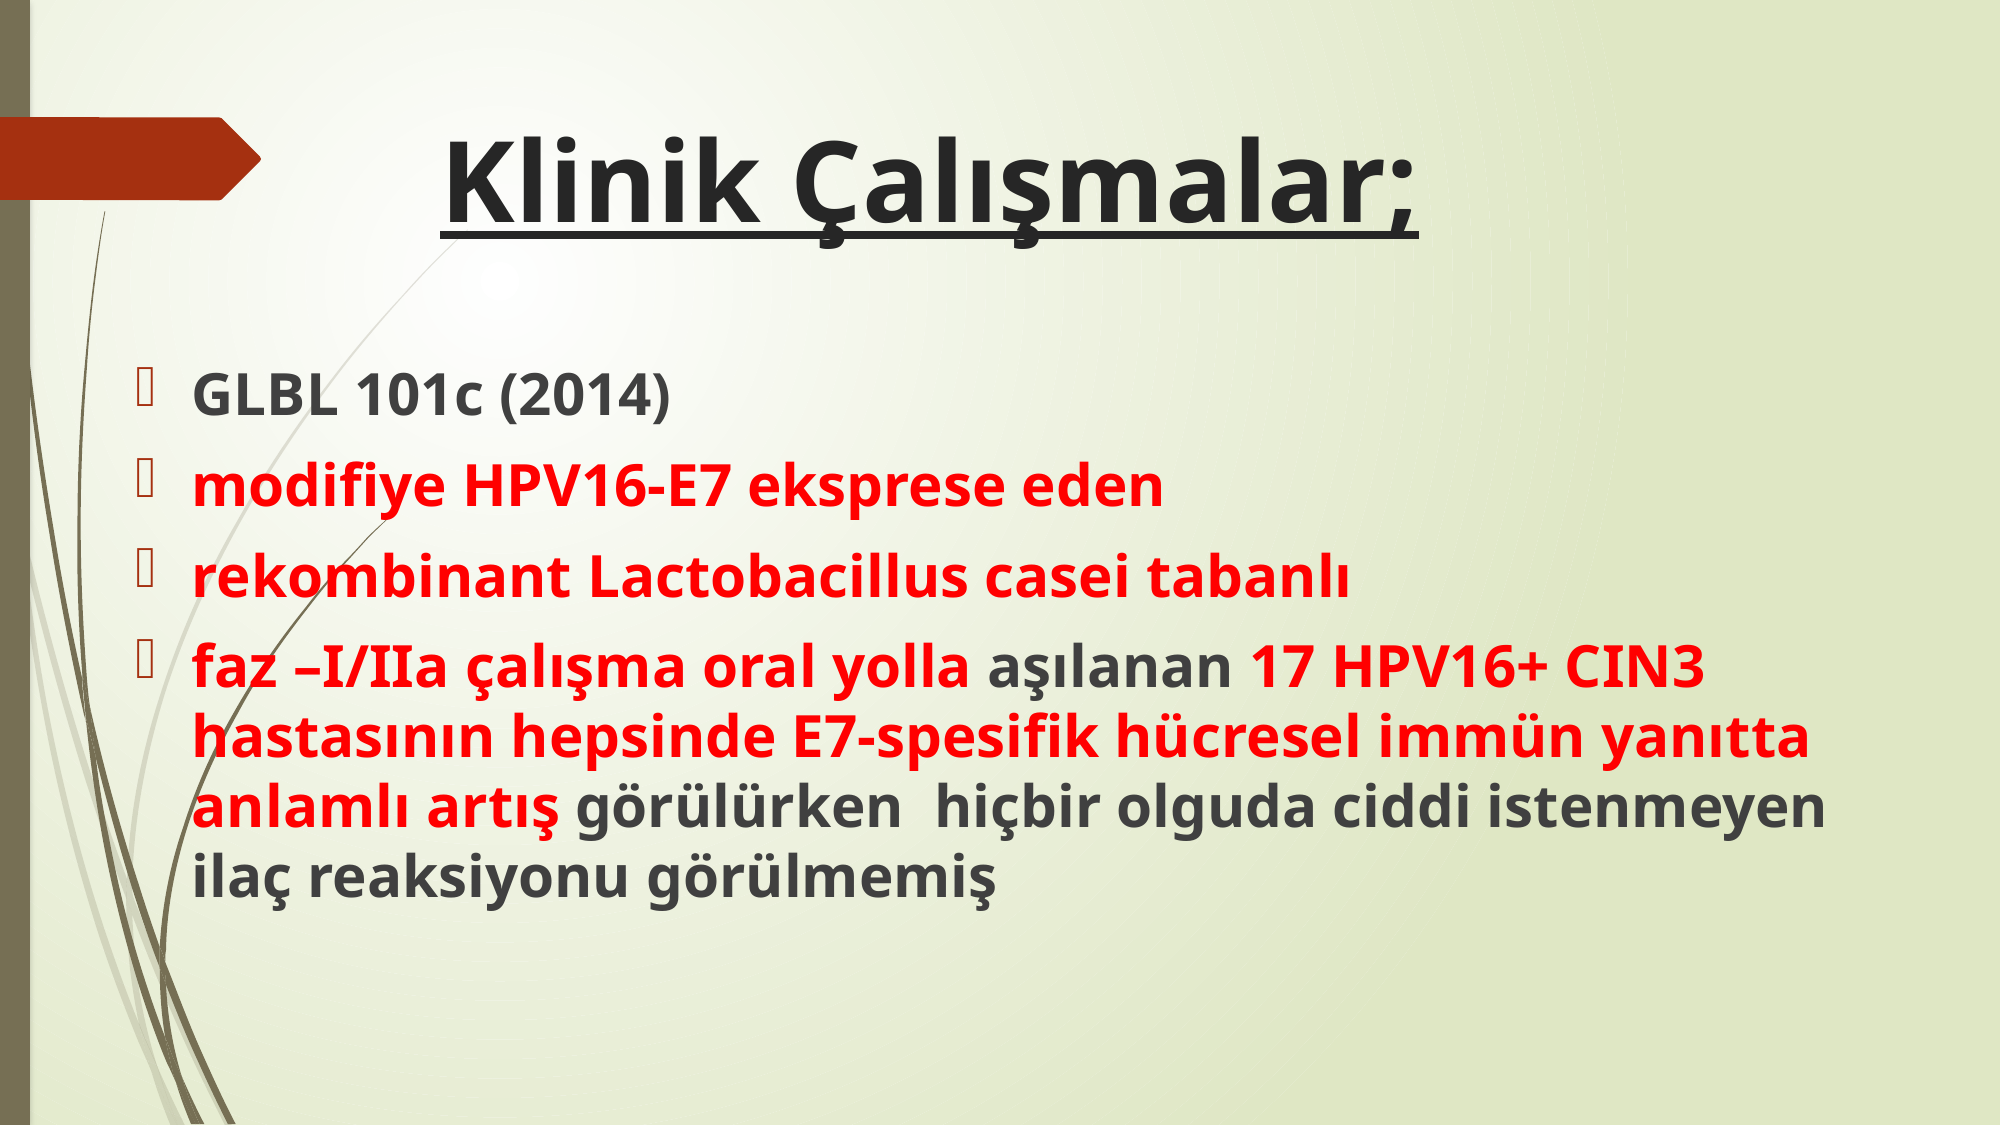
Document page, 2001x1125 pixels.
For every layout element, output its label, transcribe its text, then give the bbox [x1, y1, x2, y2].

title Klinik Çalışmalar; [425, 102, 1888, 313]
list GLBL 101c (2014) modifiye HPV16-E7 eksprese eden rekombinant Lactobacillus casei tabanlı faz –I/IIa çalışma oral yolla aşılanan 17 HPV16+ CIN3 hastasının hepsinde E7-spesifik hücresel immün yanıtta anlamlı artış görülürken hiçbir olguda ciddi istenmeyen ilaç reaksiyonu görülmemiş [120, 350, 1953, 1044]
